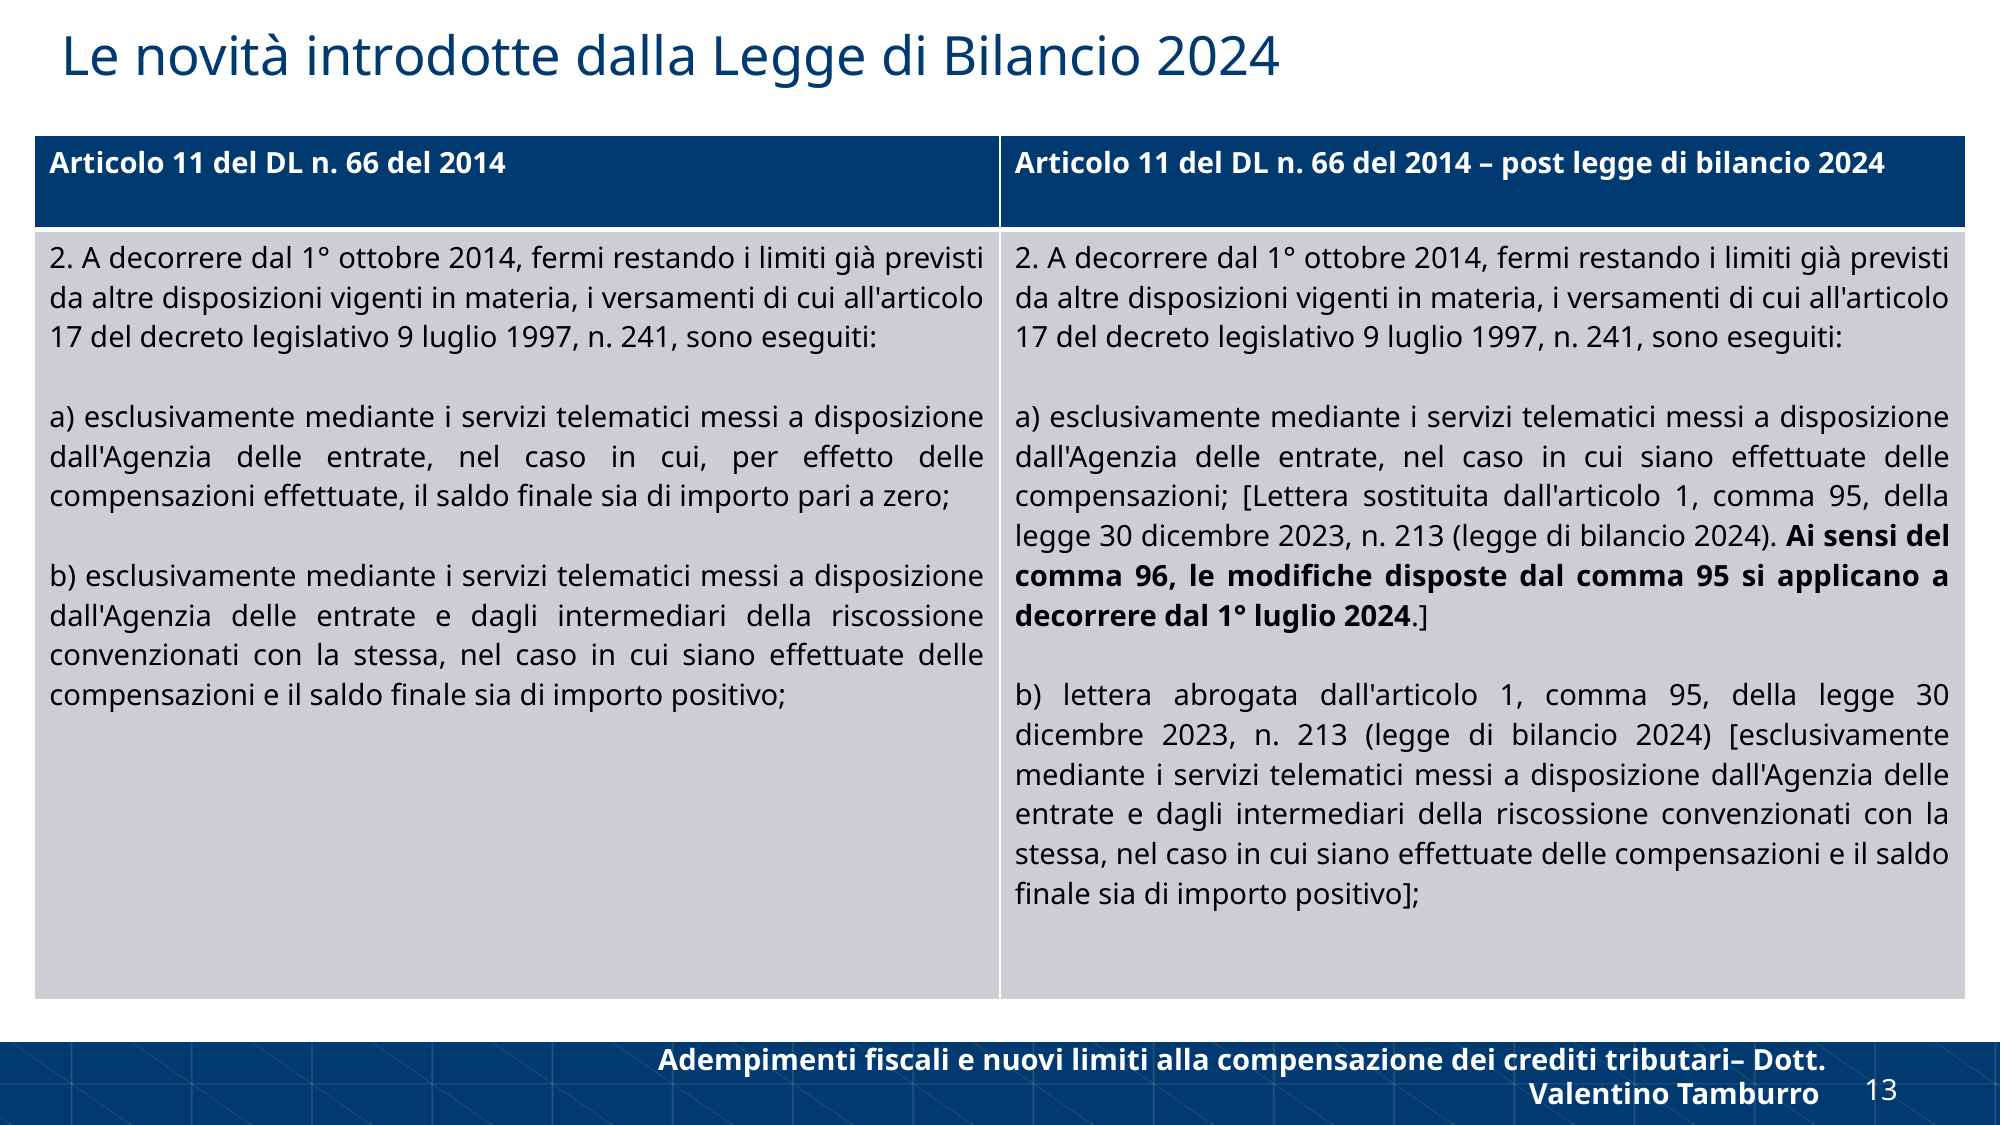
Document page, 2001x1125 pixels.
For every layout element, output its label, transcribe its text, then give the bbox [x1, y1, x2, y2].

table_cell 2. A decorrere dal 1° ottobre 2014, fermi restando i limiti già previsti da altre disposizioni vigenti in materia, i versamenti di cui all'articolo 17 del decreto legislativo 9 luglio 1997, n. 241, sono eseguiti: a) esclusivamente mediante i servizi telematici messi a disposizione dall'Agenzia delle entrate, nel caso in cui siano effettuate delle compensazioni; [Lettera sostituita dall'articolo 1, comma 95, della legge 30 dicembre 2023, n. 213 (legge di bilancio 2024). Ai sensi del comma 96, le modifiche disposte dal comma 95 si applicano a decorrere dal 1° luglio 2024.] b) lettera abrogata dall'articolo 1, comma 95, della legge 30 dicembre 2023, n. 213 (legge di bilancio 2024) [esclusivamente mediante i servizi telematici messi a disposizione dall'Agenzia delle entrate e dagli intermediari della riscossione convenzionati con la stessa, nel caso in cui siano effettuate delle compensazioni e il saldo finale sia di importo positivo]; [1001, 232, 1965, 999]
picture [0, 1042, 2000, 1125]
slide_number 13 [1768, 1051, 1910, 1111]
table_header Articolo 11 del DL n. 66 del 2014 – post legge di bilancio 2024 [1001, 136, 1965, 227]
footer Adempimenti fiscali e nuovi limiti alla compensazione dei crediti tributari– Dott. Valentino Tamburro [564, 1051, 1768, 1111]
title Le novità introdotte dalla Legge di Bilancio 2024 [46, 21, 1954, 98]
table_header Articolo 11 del DL n. 66 del 2014 [35, 136, 999, 227]
table_cell 2. A decorrere dal 1° ottobre 2014, fermi restando i limiti già previsti da altre disposizioni vigenti in materia, i versamenti di cui all'articolo 17 del decreto legislativo 9 luglio 1997, n. 241, sono eseguiti: a) esclusivamente mediante i servizi telematici messi a disposizione dall'Agenzia delle entrate, nel caso in cui, per effetto delle compensazioni effettuate, il saldo finale sia di importo pari a zero; b) esclusivamente mediante i servizi telematici messi a disposizione dall'Agenzia delle entrate e dagli intermediari della riscossione convenzionati con la stessa, nel caso in cui siano effettuate delle compensazioni e il saldo finale sia di importo positivo; [35, 232, 999, 999]
